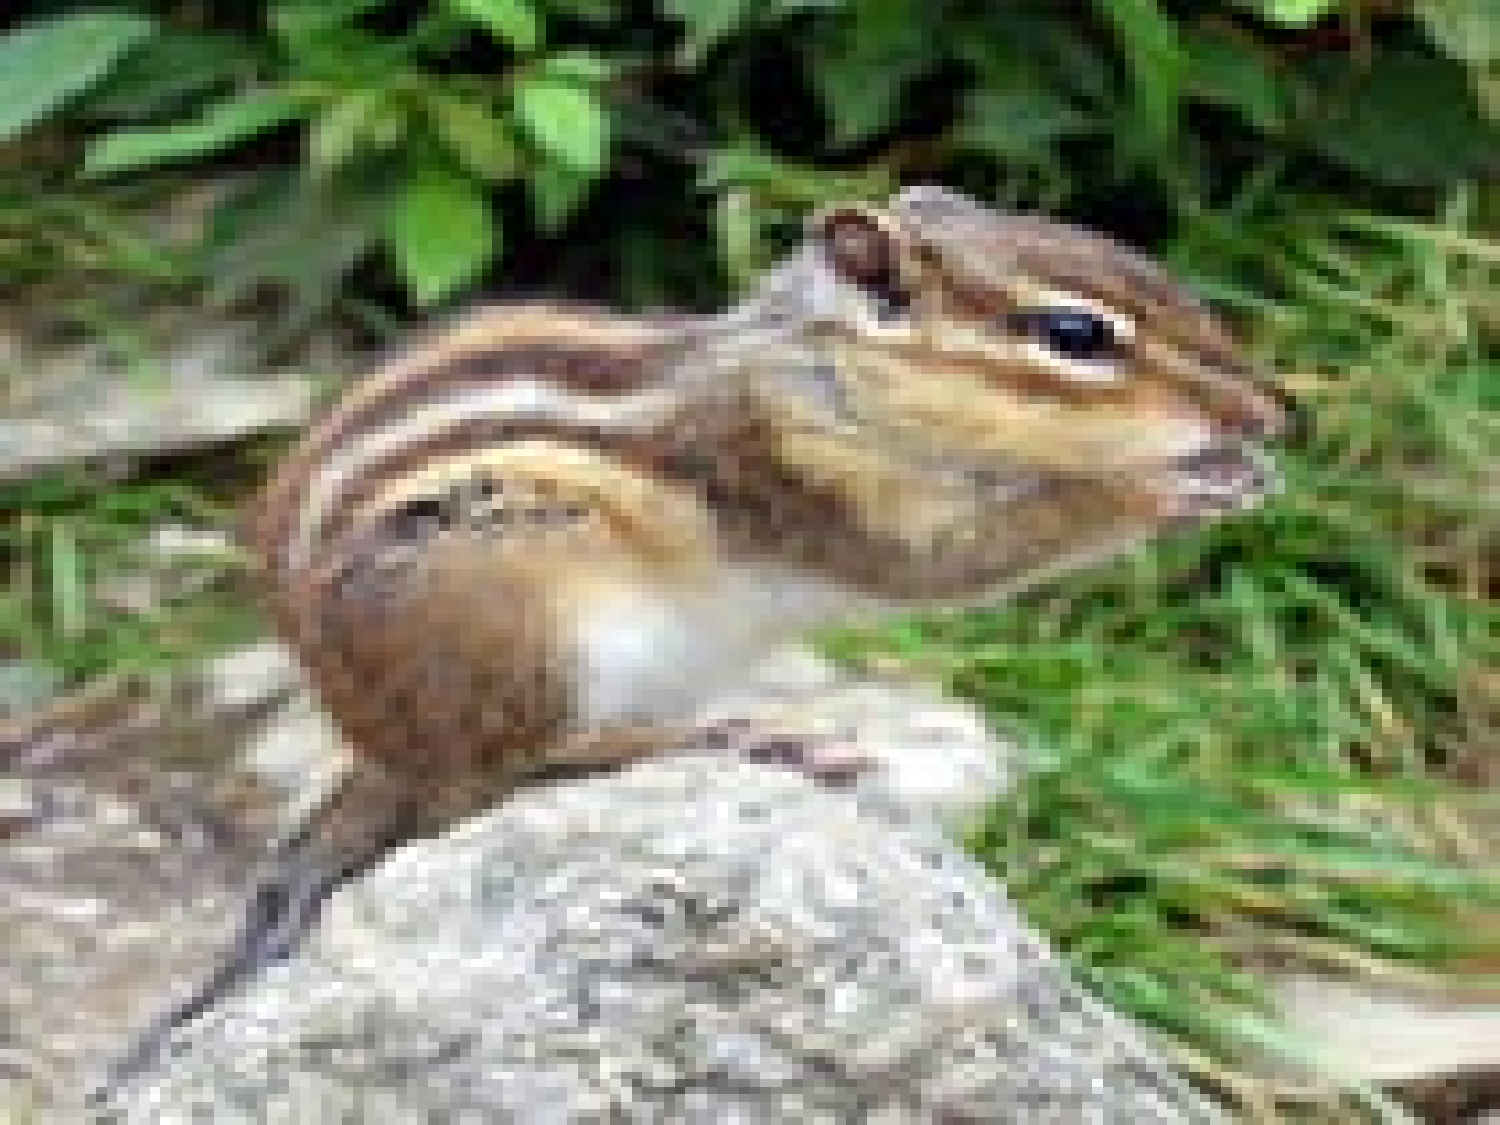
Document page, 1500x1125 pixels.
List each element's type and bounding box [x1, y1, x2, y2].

list [0, 0, 1500, 1125]
